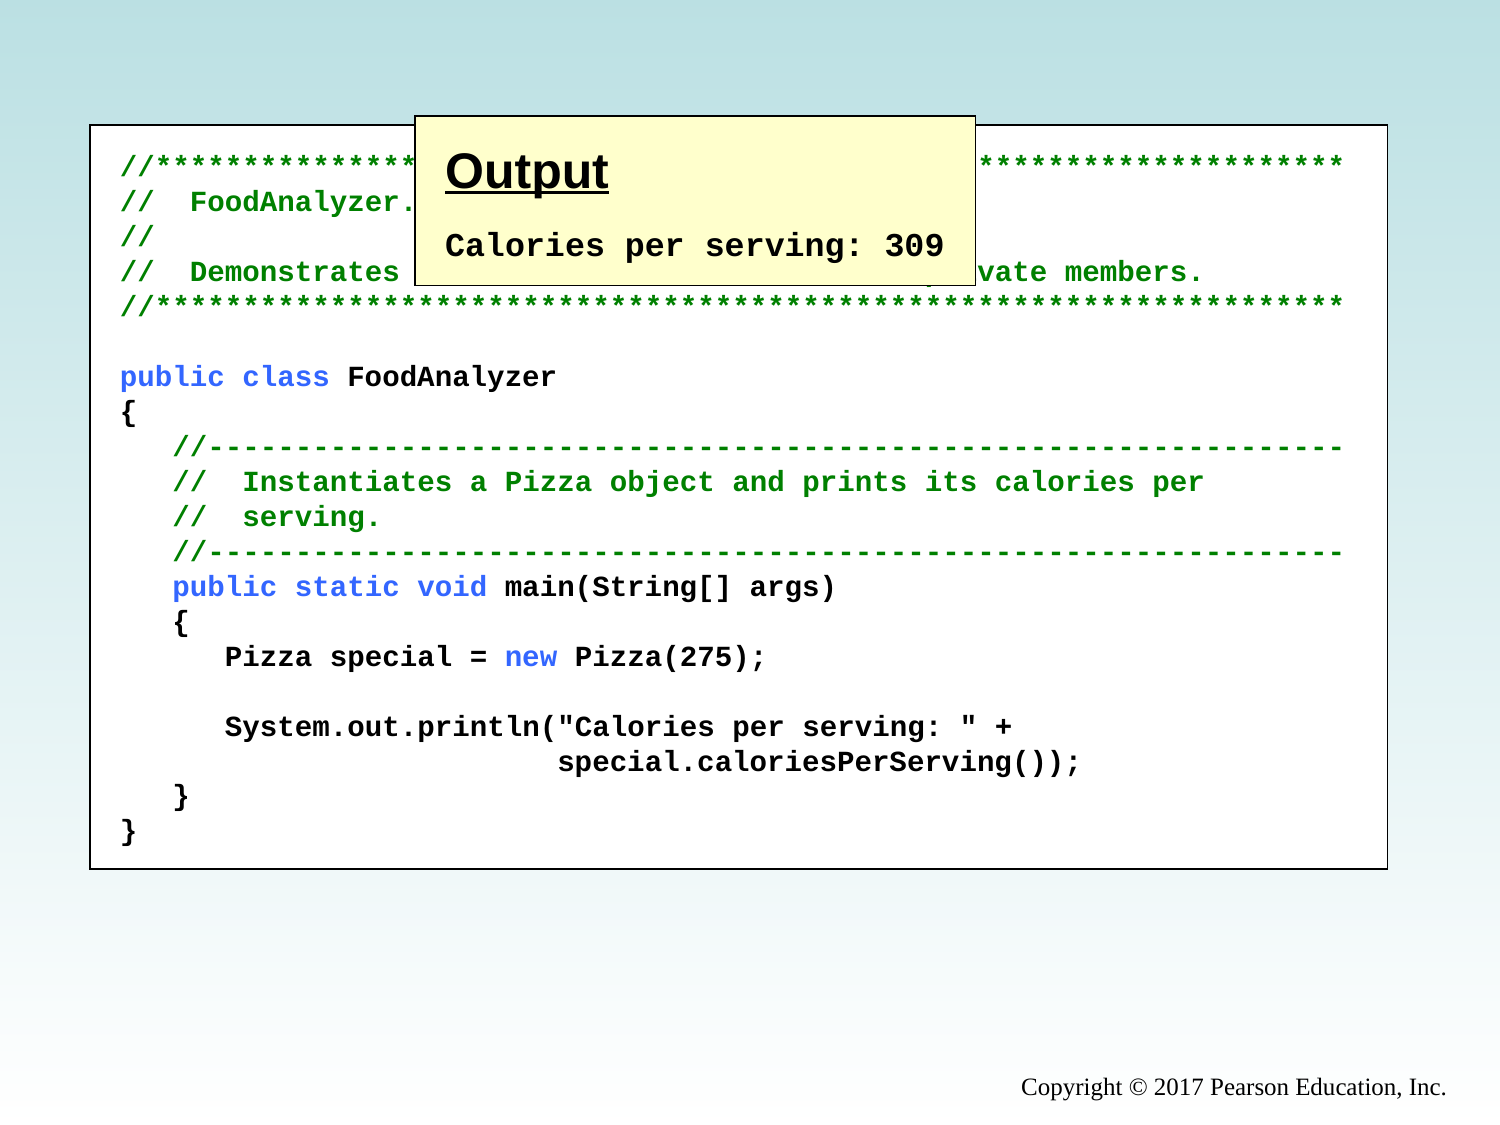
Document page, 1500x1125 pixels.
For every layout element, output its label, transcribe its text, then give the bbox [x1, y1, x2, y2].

footer Copyright © 2017 Pearson Education, Inc. [549, 1062, 1463, 1114]
text_box Output Calories per serving: 309 [415, 115, 976, 286]
text_box //******************************************************************** // FoodAnalyzer.java Author: Lewis/Loftus // // Demonstrates indirect access to inherited private members. //******************************************************************** public class FoodAnalyzer { //----------------------------------------------------------------- // Instantiates a Pizza object and prints its calories per // serving. //----------------------------------------------------------------- public static void main(String[] args) { Pizza special = new Pizza(275); System.out.println("Calories per serving: " + special.caloriesPerServing()); } } [89, 124, 1388, 870]
